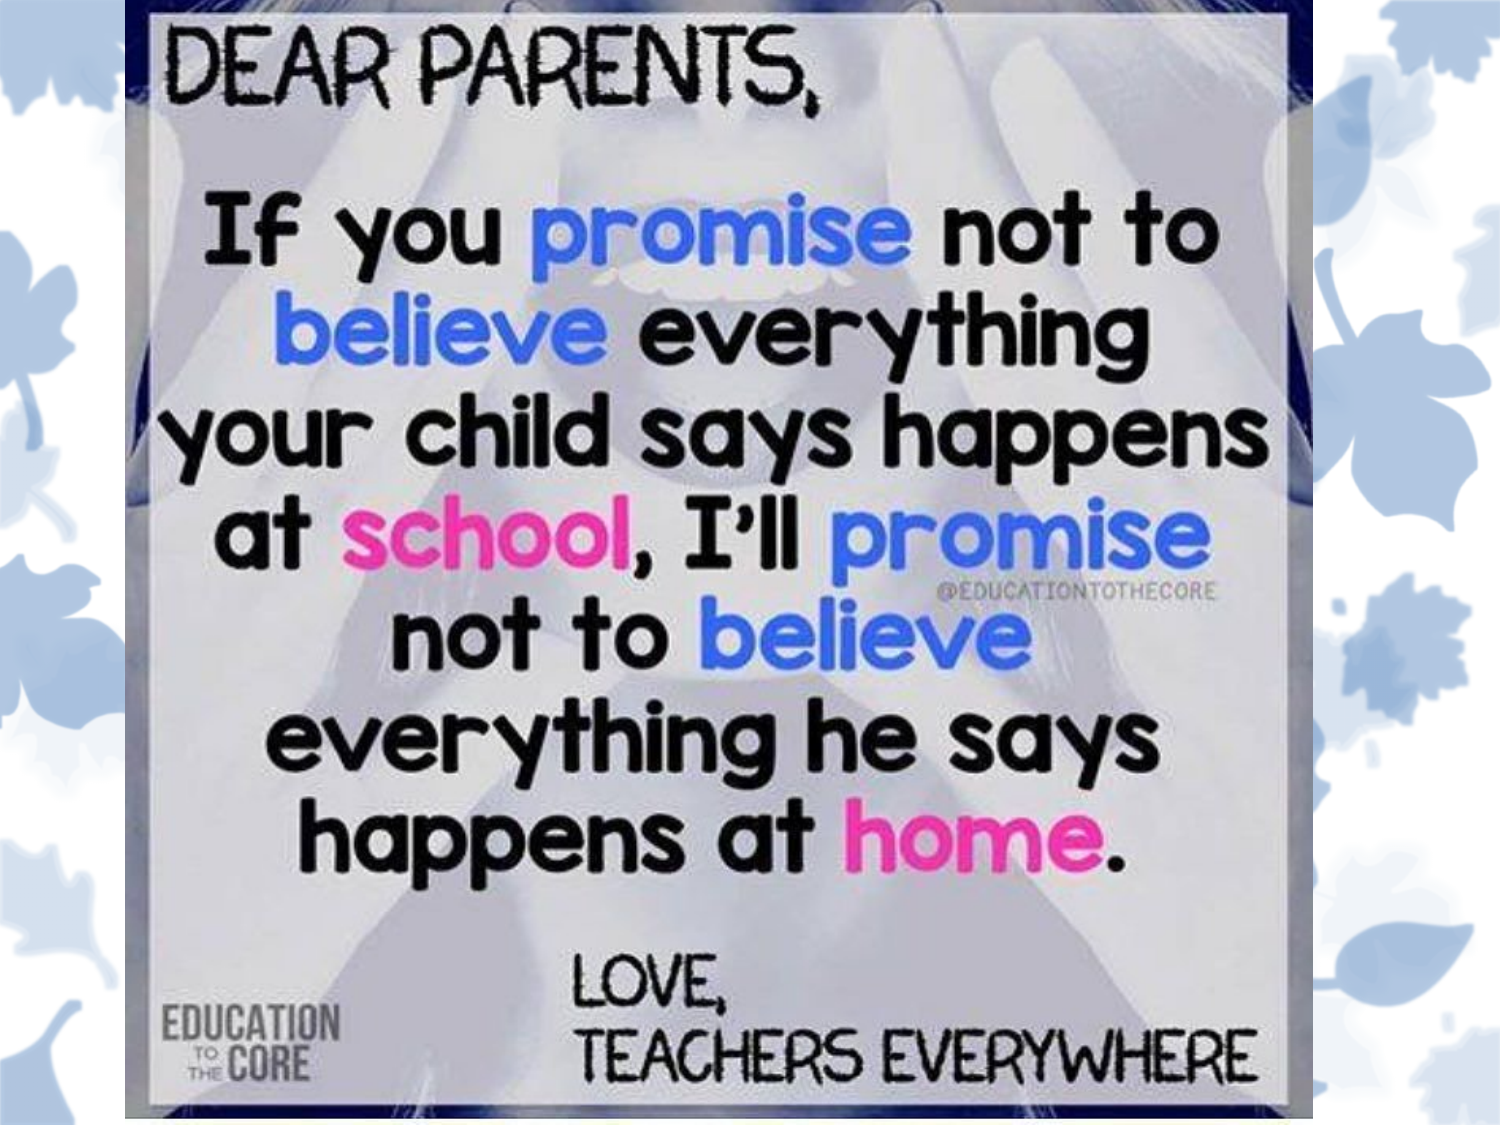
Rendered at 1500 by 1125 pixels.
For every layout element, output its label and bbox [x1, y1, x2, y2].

picture [124, 0, 1313, 1125]
